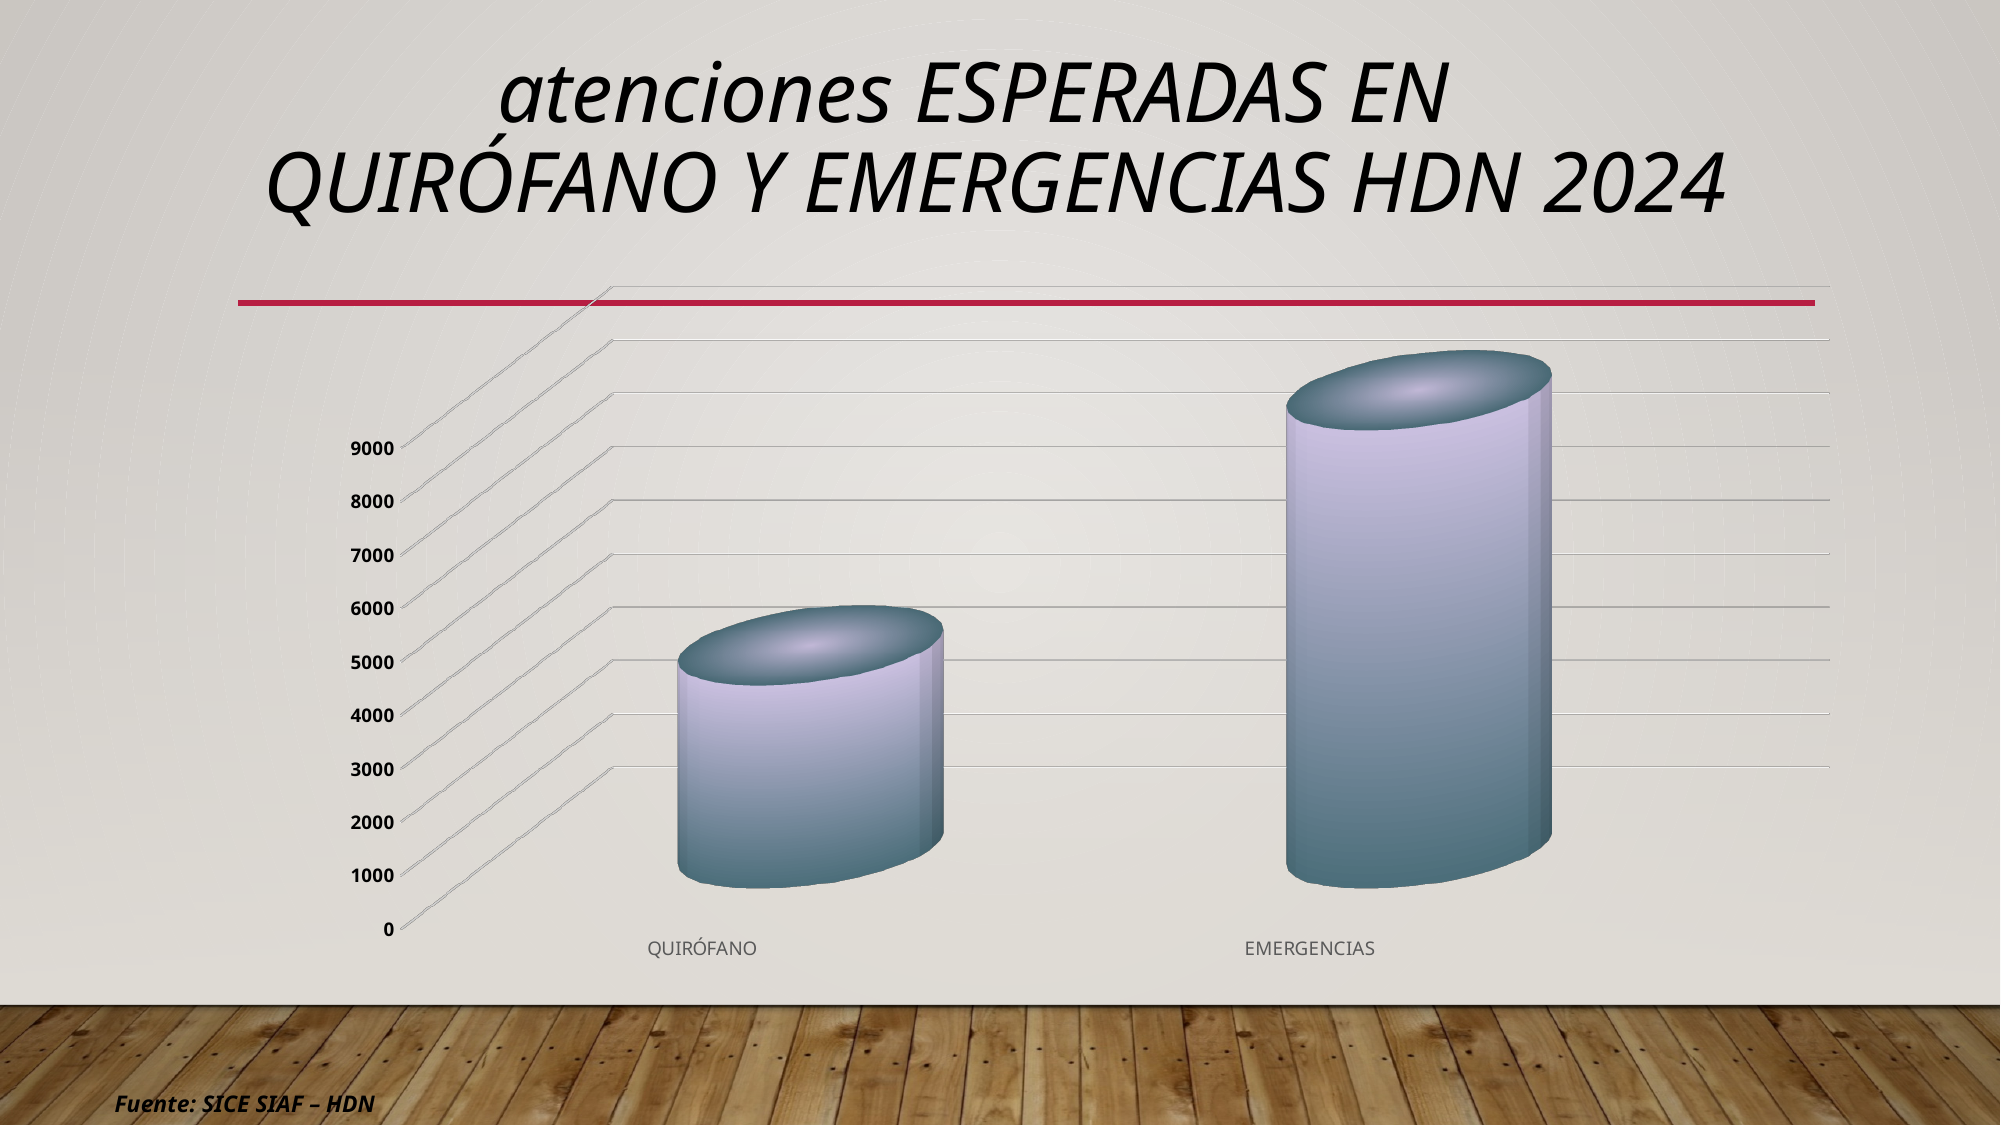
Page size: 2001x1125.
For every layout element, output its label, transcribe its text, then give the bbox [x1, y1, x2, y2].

chart [149, 267, 1844, 996]
text_box atenciones ESPERADAS EN QUIRÓFANO Y EMERGENCIAS HDN 2024 [114, 48, 1876, 238]
picture [0, 1005, 2000, 1125]
text_box Fuente: SICE SIAF – HDN [99, 1082, 397, 1125]
